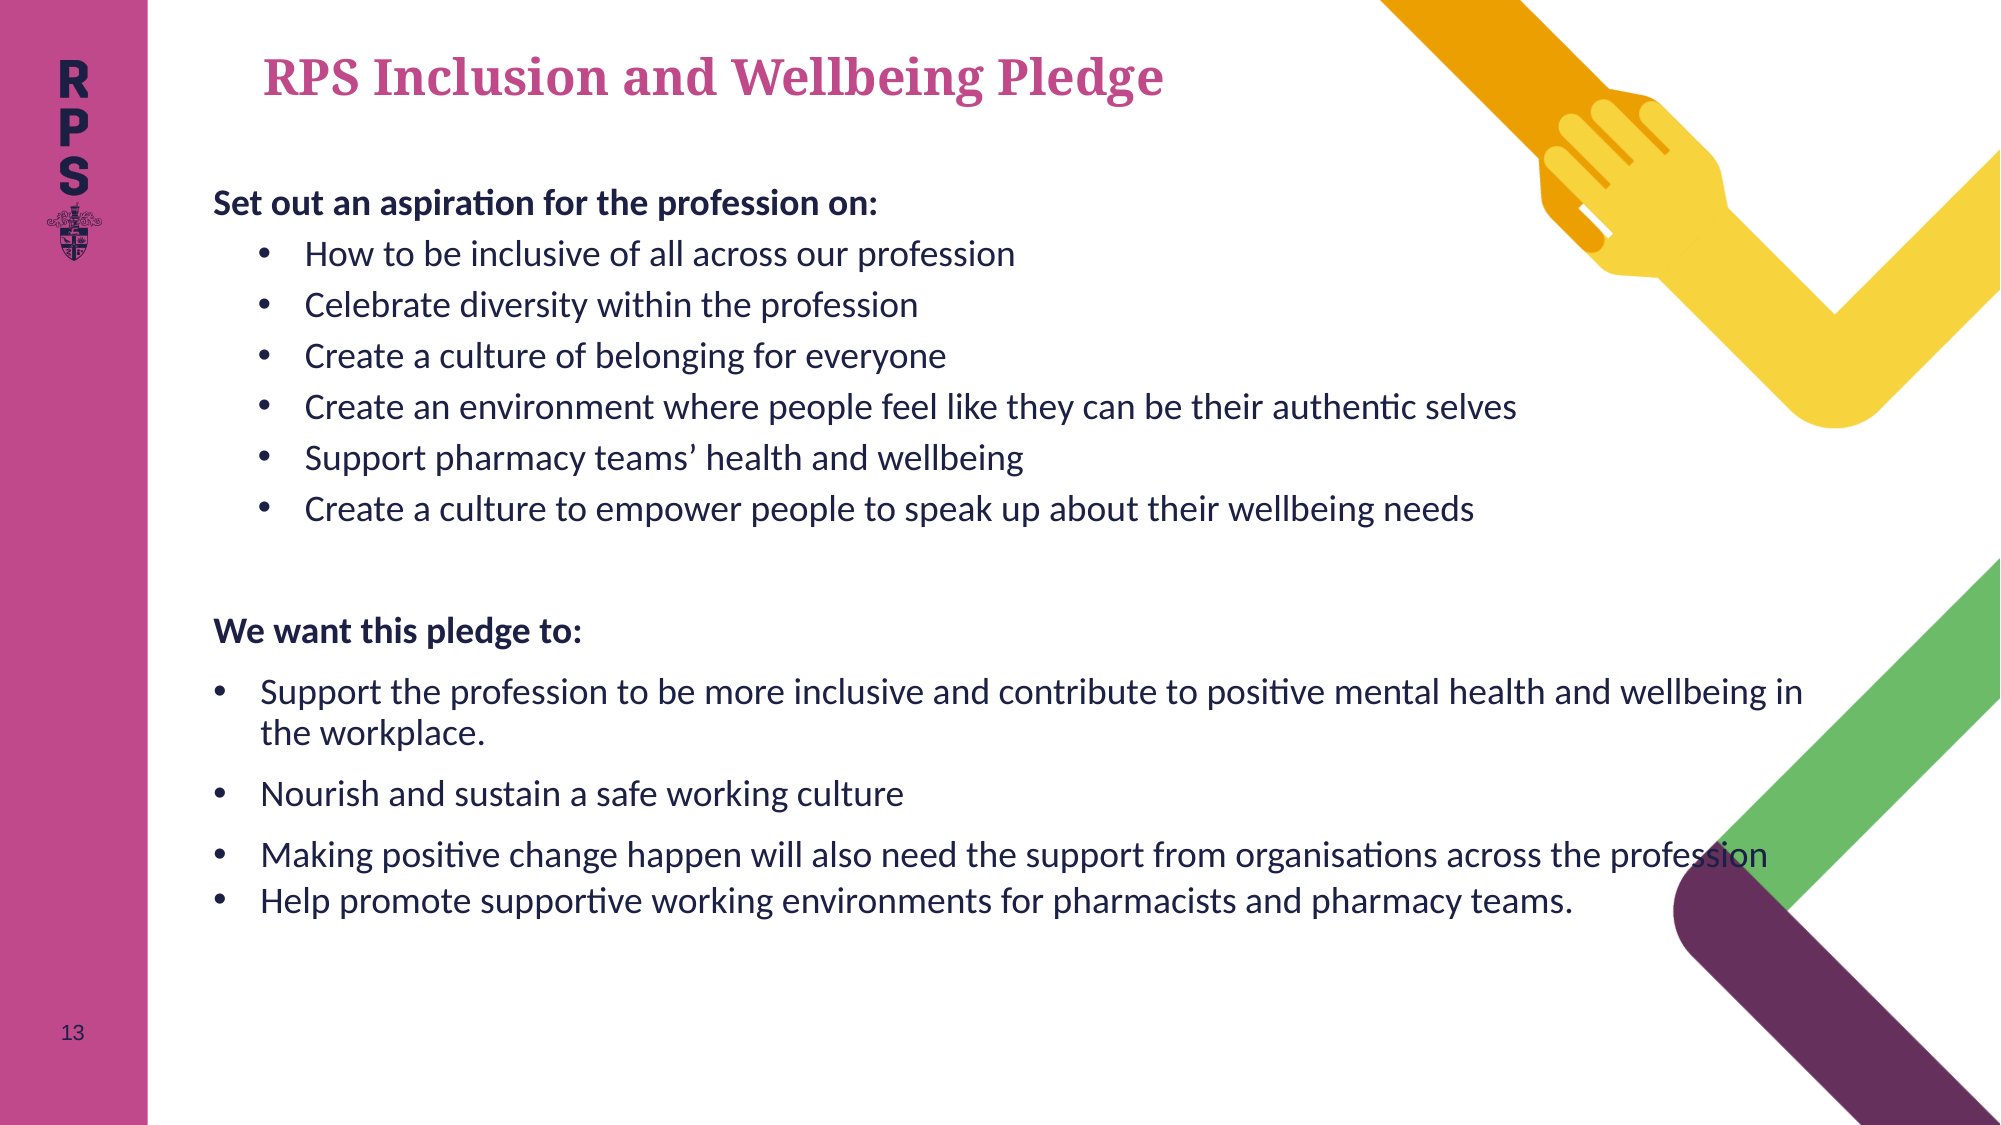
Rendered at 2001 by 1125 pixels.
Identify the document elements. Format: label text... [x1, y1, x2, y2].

picture [47, 60, 102, 261]
title RPS Inclusion and Wellbeing Pledge [248, 44, 1347, 124]
picture [1149, 0, 2000, 1125]
list Set out an aspiration for the profession on: How to be inclusive of all across our profession Celebrate diversity within the profession Create a culture of belonging for everyone Create an environment where people feel like they can be their authentic selves Support pharmacy teams’ health and wellbeing Create a culture to empower people to speak up about their wellbeing needs We want this pledge to: Support the profession to be more inclusive and contribute to positive mental health and wellbeing in the workplace. Nourish and sustain a safe working culture Making positive change happen will also need the support from organisations across the profession Help promote supportive working environments for pharmacists and pharmacy teams. [198, 176, 1824, 1078]
